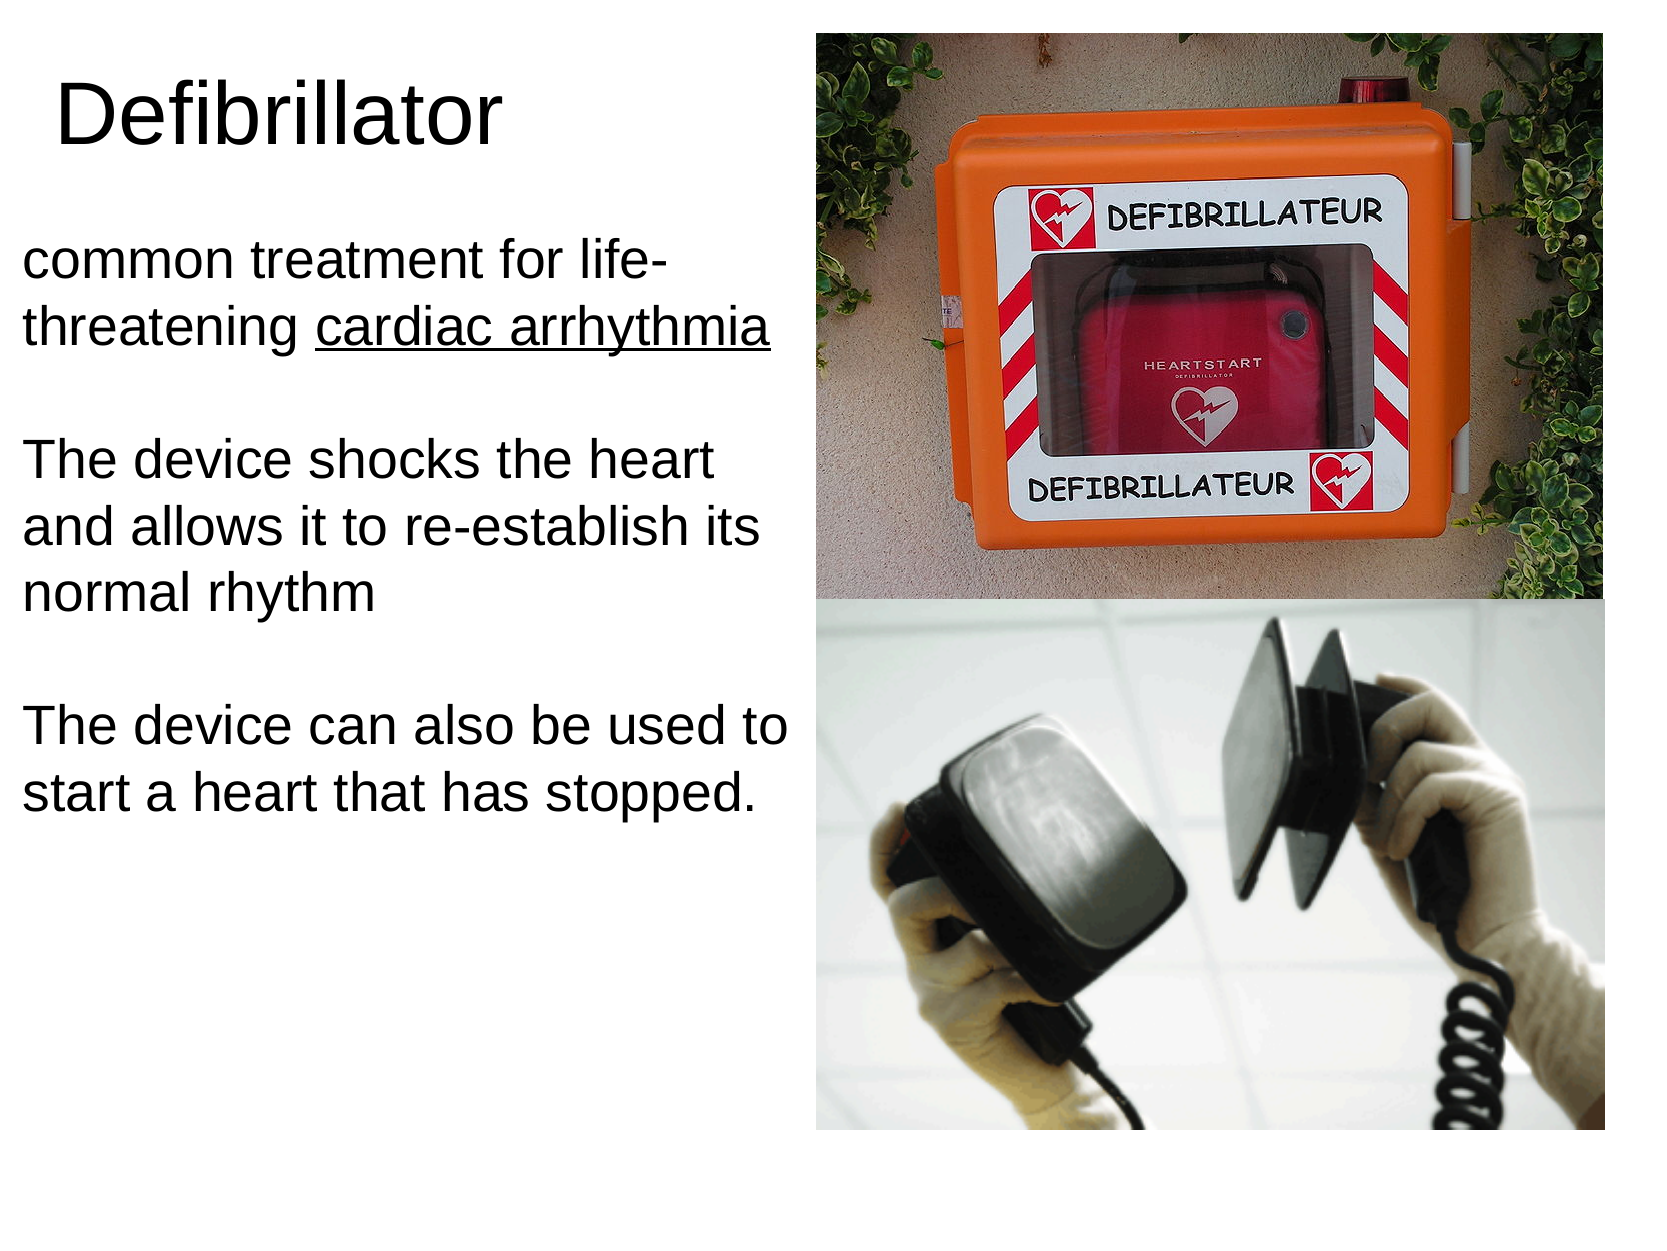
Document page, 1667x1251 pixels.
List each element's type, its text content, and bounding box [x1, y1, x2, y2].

list common treatment for life-threatening cardiac arrhythmia The device shocks the heart and allows it to re-establish its normal rhythm The device can also be used to start a heart that has stopped. [16, 216, 811, 1052]
title Defibrillator [48, 49, 653, 182]
picture [816, 33, 1605, 1131]
